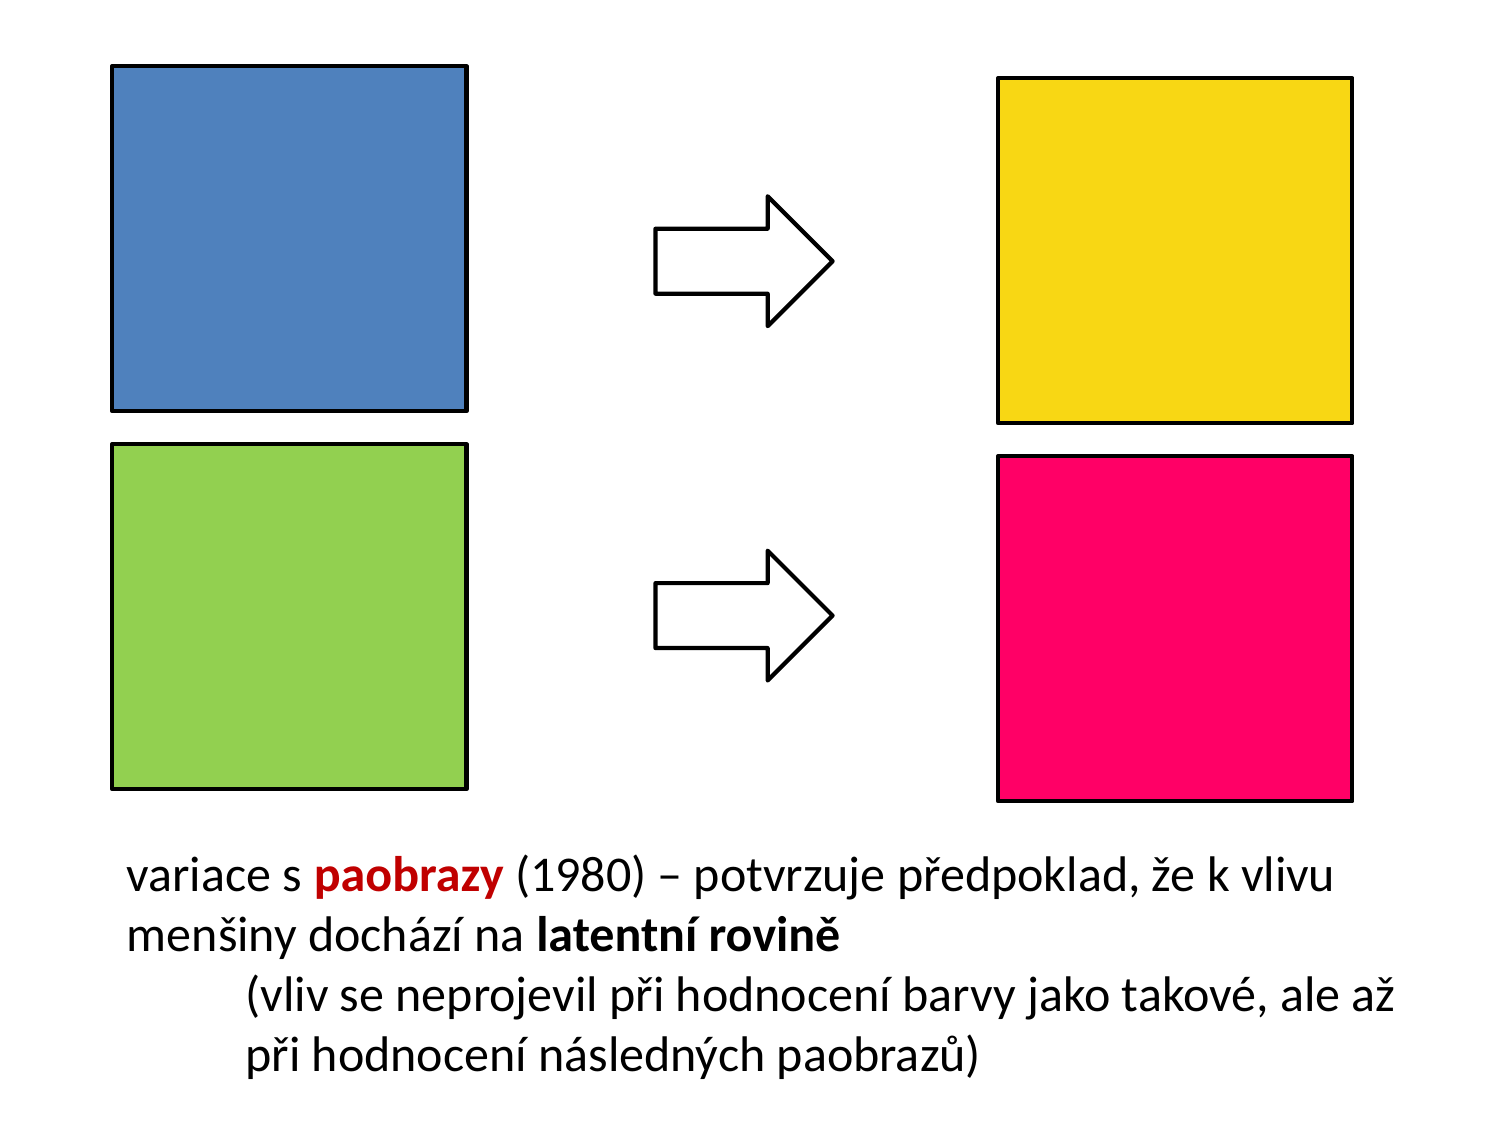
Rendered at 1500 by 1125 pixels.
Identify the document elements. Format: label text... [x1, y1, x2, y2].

text_box [996, 454, 1354, 803]
text_box [653, 548, 835, 683]
text_box [653, 194, 835, 329]
text_box [110, 64, 469, 413]
text_box variace s paobrazy (1980) – potvrzuje předpoklad, že k vlivu menšiny dochází na latentní rovině (vliv se neprojevil při hodnocení barvy jako takové, ale až při hodnocení následných paobrazů) [112, 834, 1412, 1089]
text_box [996, 76, 1354, 425]
text_box [110, 442, 469, 791]
